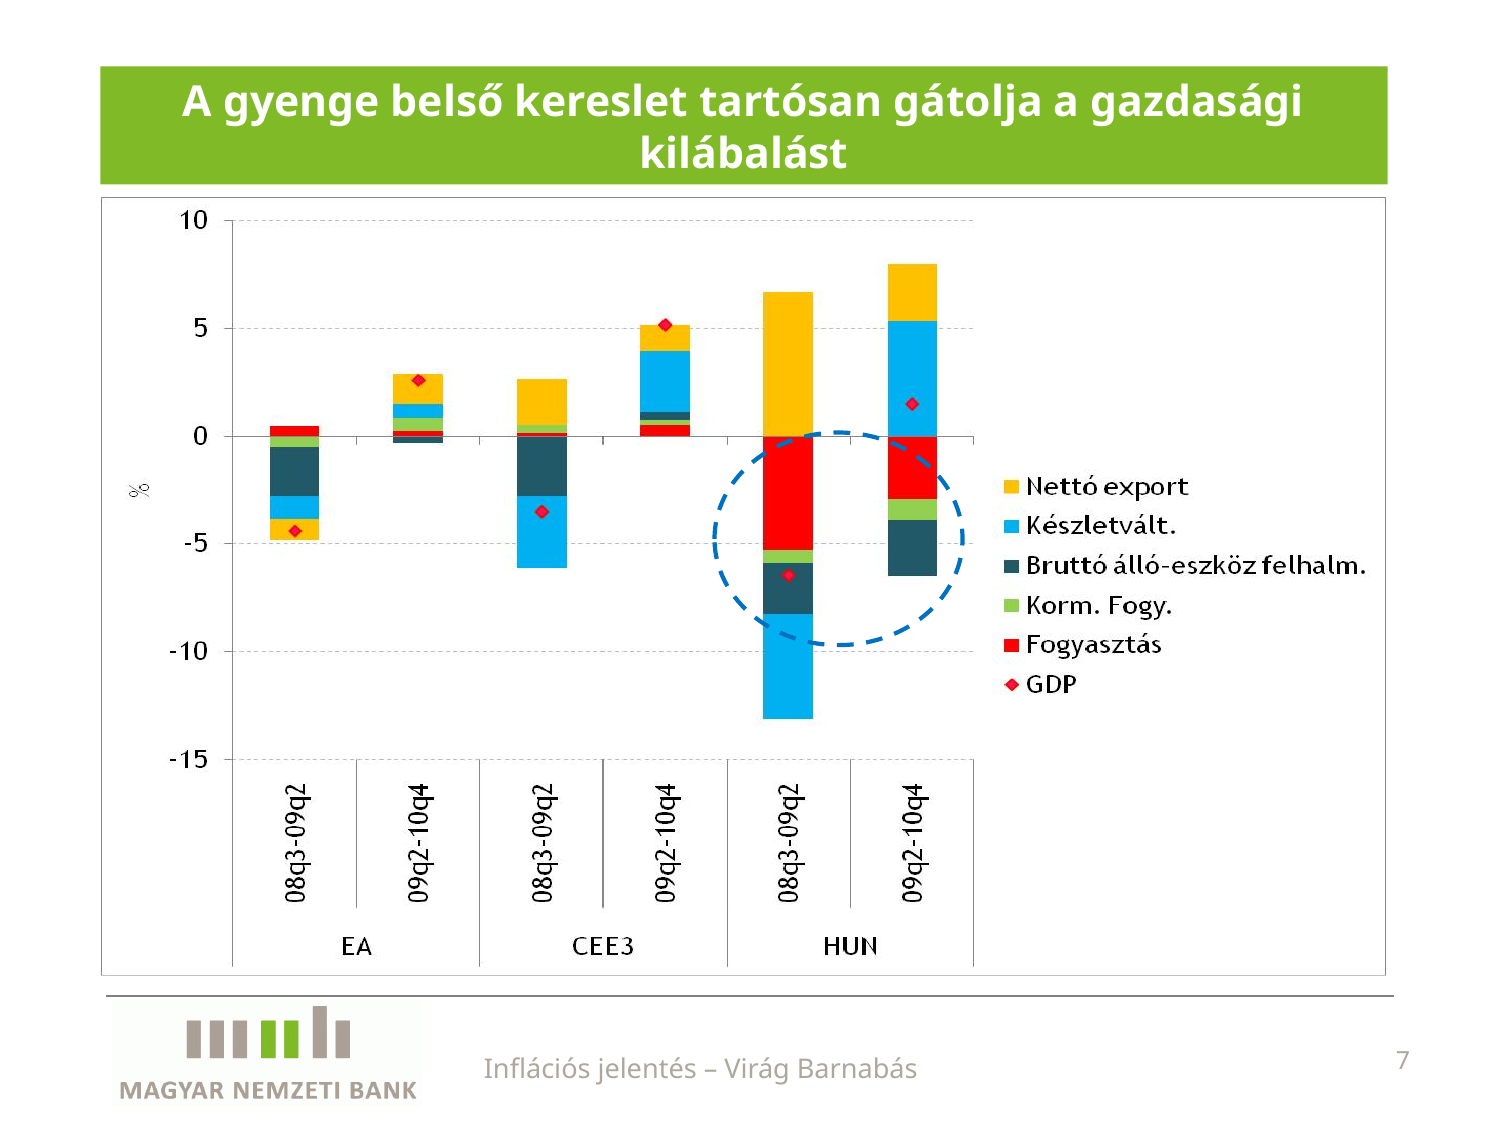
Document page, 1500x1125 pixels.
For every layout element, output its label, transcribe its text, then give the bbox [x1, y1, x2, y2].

picture [112, 999, 422, 1107]
title A gyenge belső kereslet tartósan gátolja a gazdasági kilábalást [100, 66, 1388, 185]
slide_number 7 [1305, 1031, 1425, 1092]
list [100, 196, 1389, 977]
footer Inflációs jelentés – Virág Barnabás [468, 1031, 1270, 1092]
